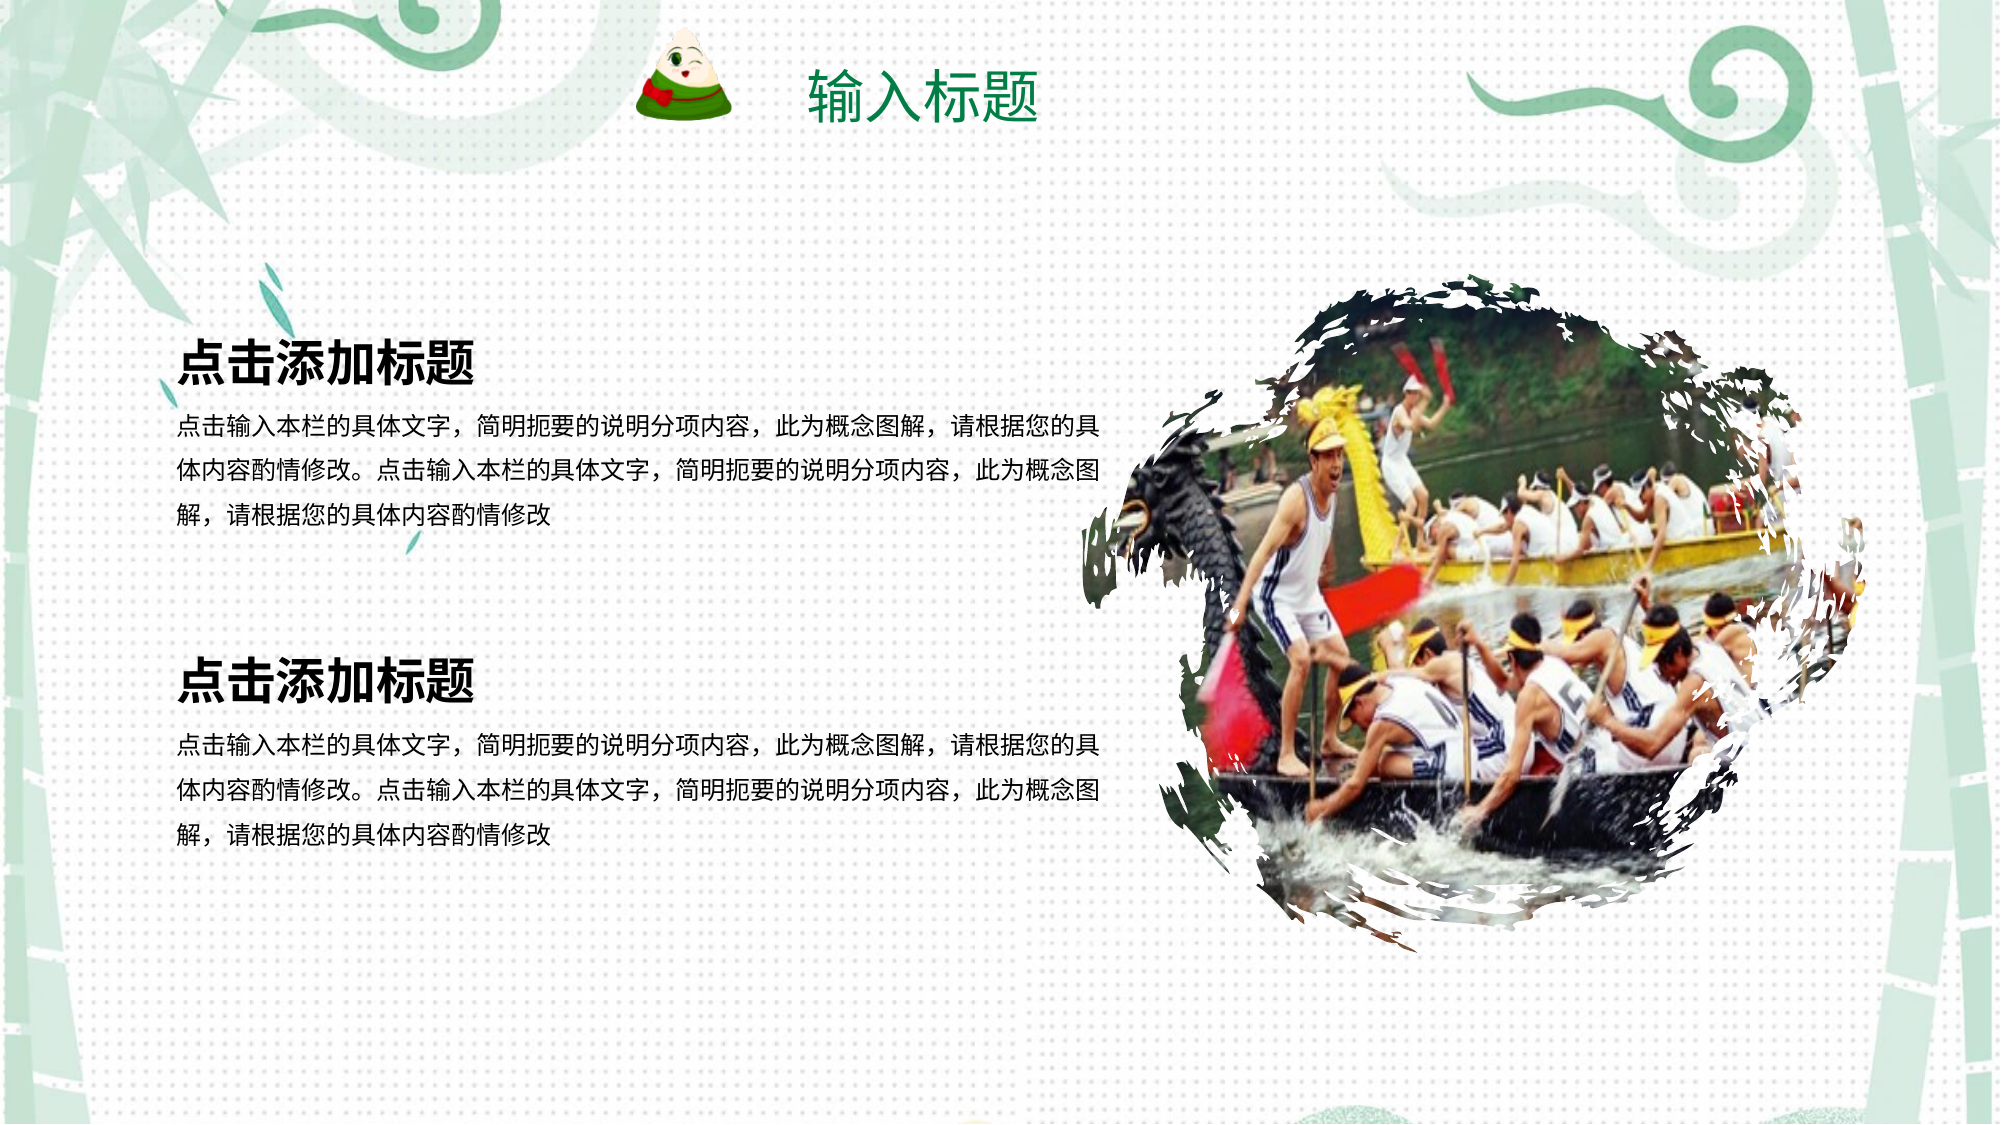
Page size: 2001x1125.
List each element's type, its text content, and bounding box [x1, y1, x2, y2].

text_box [1082, 273, 1866, 953]
text_box 点击输入本栏的具体文字，简明扼要的说明分项内容，此为概念图解，请根据您的具体内容酌情修改。点击输入本栏的具体文字，简明扼要的说明分项内容，此为概念图解，请根据您的具体内容酌情修改 [161, 387, 1124, 538]
picture [0, 0, 2000, 1124]
text_box 点击输入本栏的具体文字，简明扼要的说明分项内容，此为概念图解，请根据您的具体内容酌情修改。点击输入本栏的具体文字，简明扼要的说明分项内容，此为概念图解，请根据您的具体内容酌情修改 [161, 707, 1124, 857]
text_box 点击添加标题 [161, 293, 946, 399]
text_box 点击添加标题 [161, 611, 946, 717]
text_box 输入标题 [792, 52, 1208, 138]
